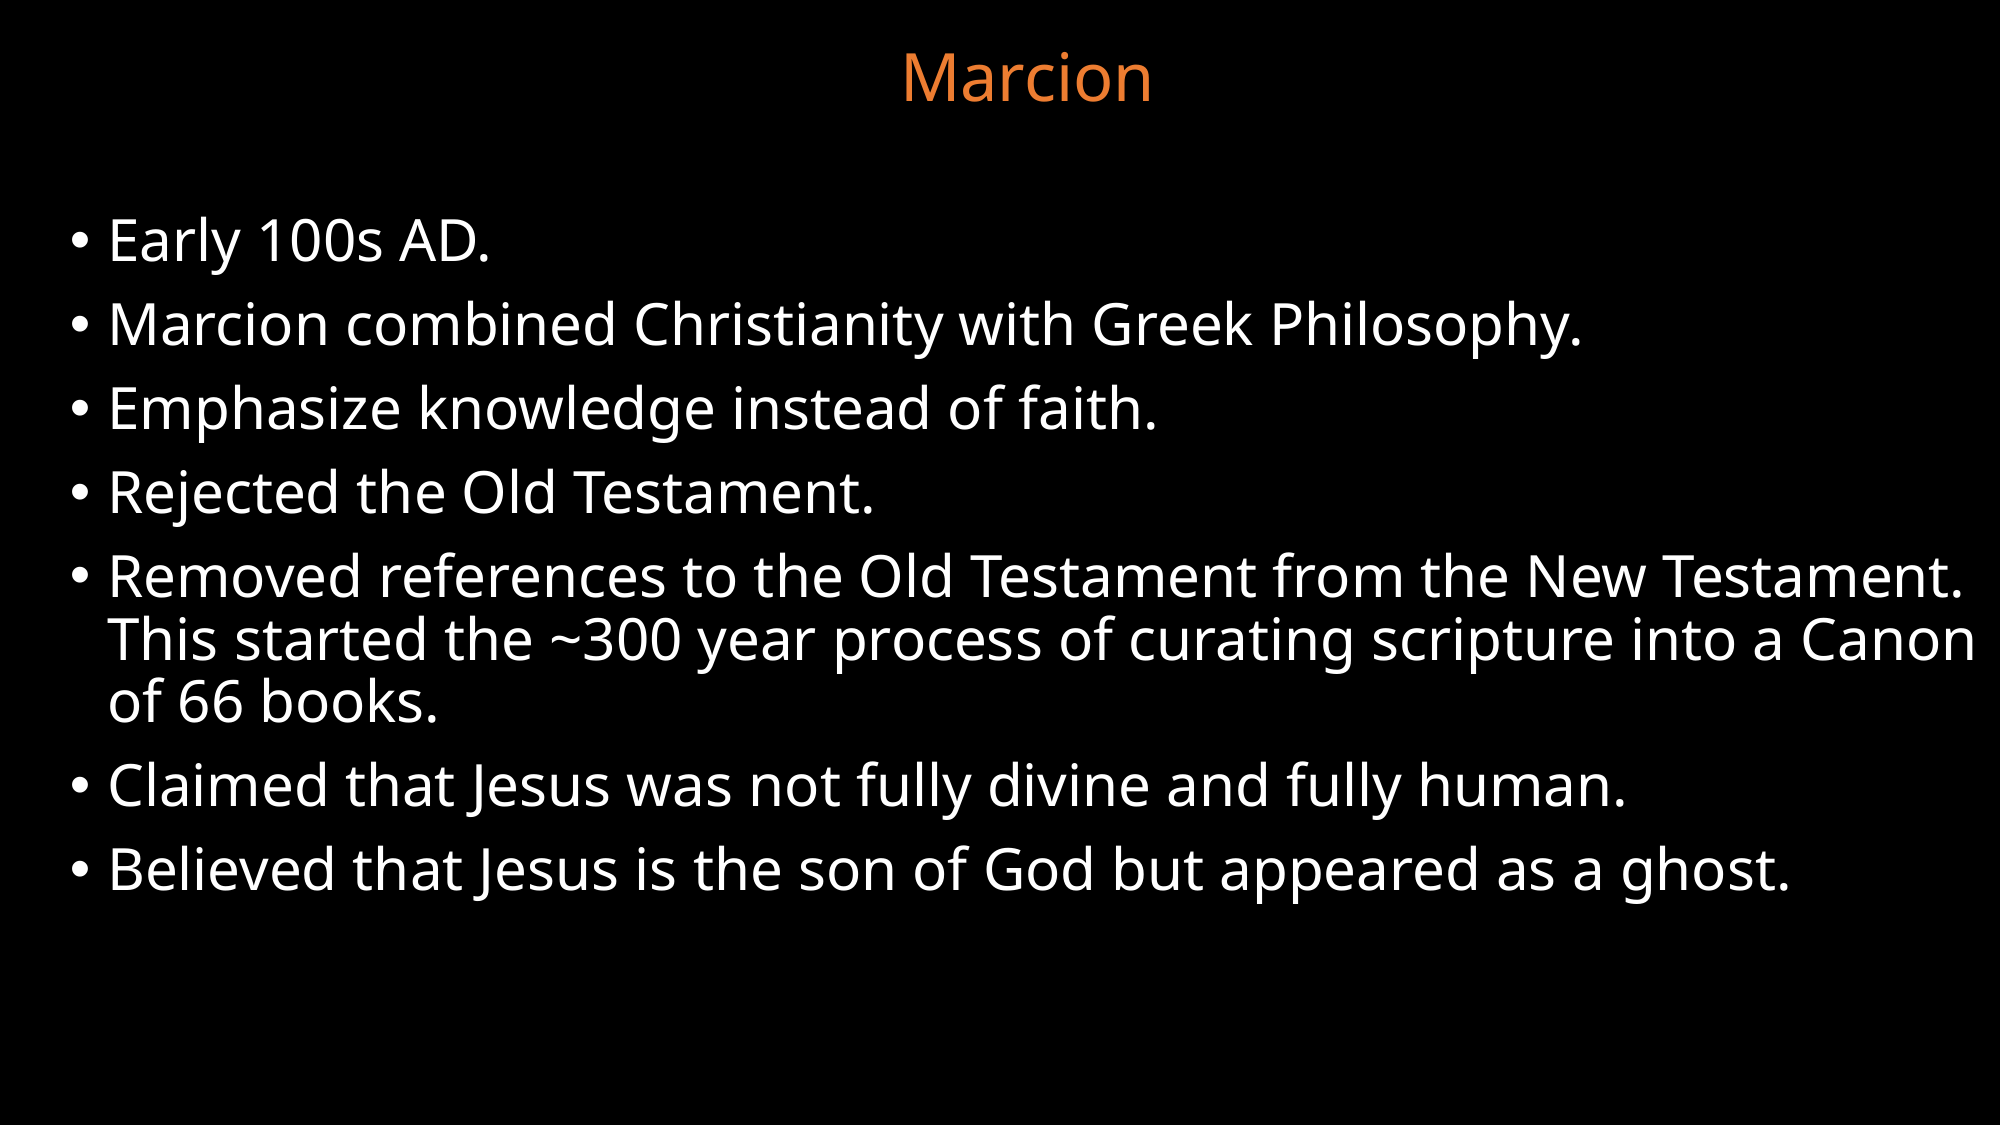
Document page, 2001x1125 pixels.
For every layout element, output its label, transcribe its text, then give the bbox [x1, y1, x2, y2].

list Marcion Early 100s AD. Marcion combined Christianity with Greek Philosophy. Emphasize knowledge instead of faith. Rejected the Old Testament. Removed references to the Old Testament from the New Testament. This started the ~300 year process of curating scripture into a Canon of 66 books. Claimed that Jesus was not fully divine and fully human. Believed that Jesus is the son of God but appeared as a ghost. [55, 36, 2000, 1125]
